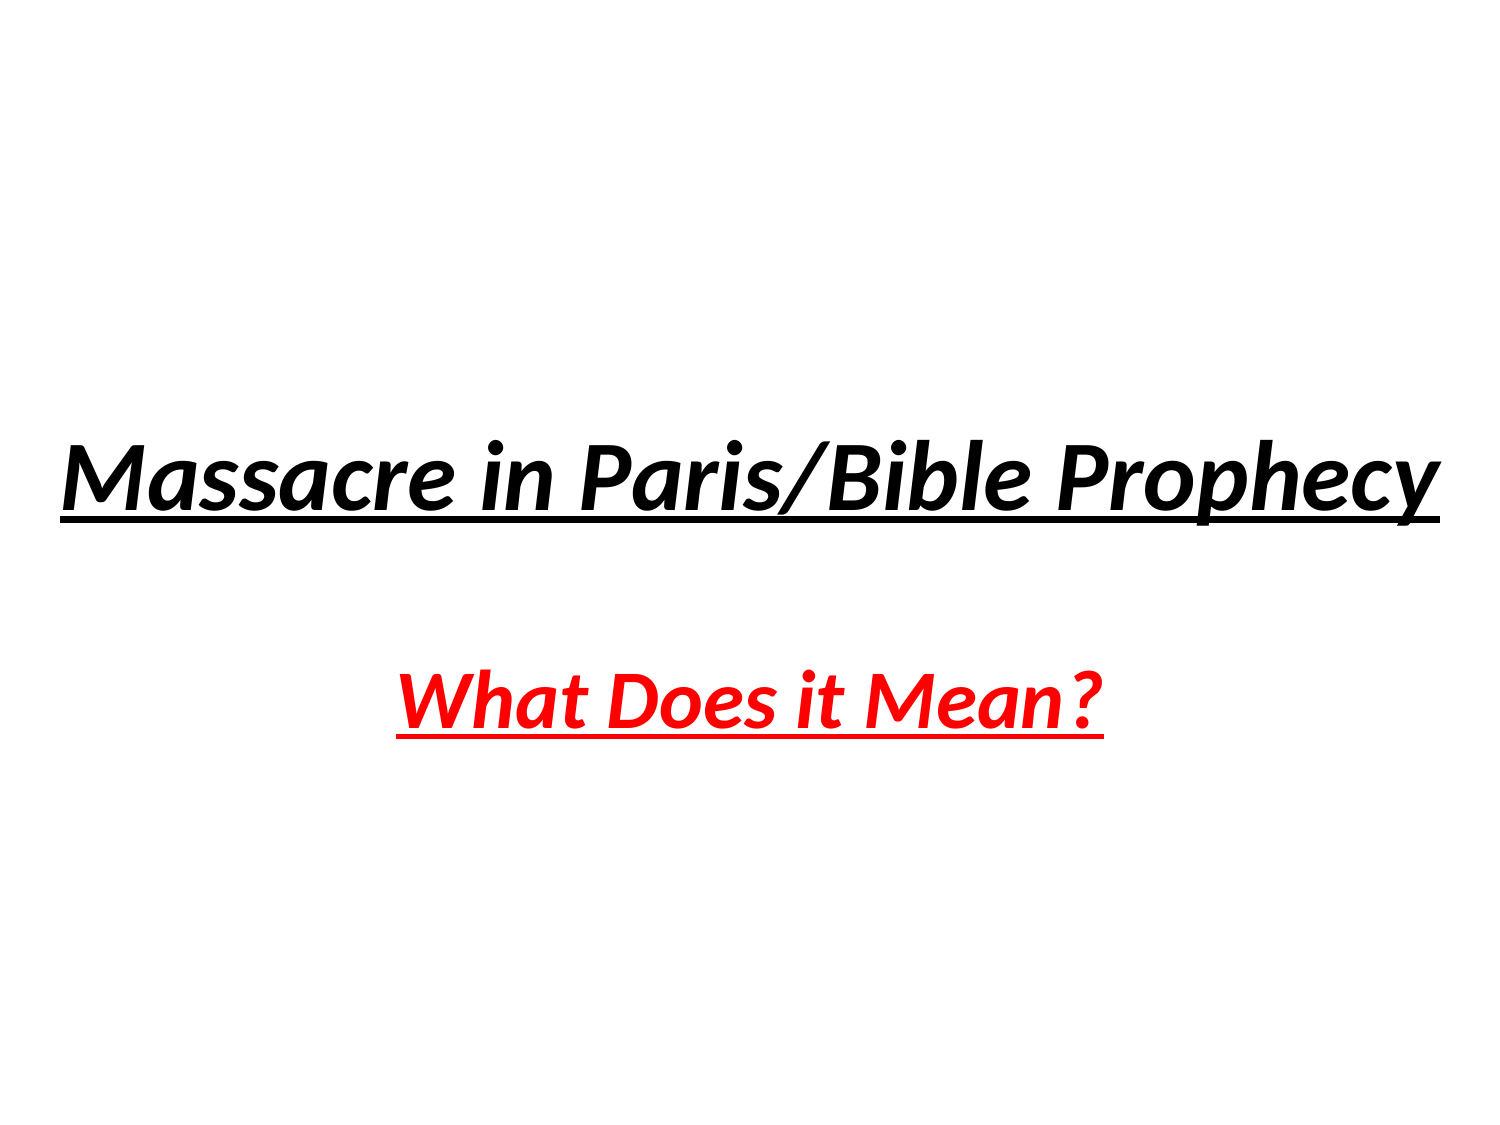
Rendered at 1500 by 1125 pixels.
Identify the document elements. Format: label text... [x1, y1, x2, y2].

title Massacre in Paris/Bible Prophecy [0, 349, 1500, 591]
subtitle What Does it Mean? [225, 637, 1275, 925]
